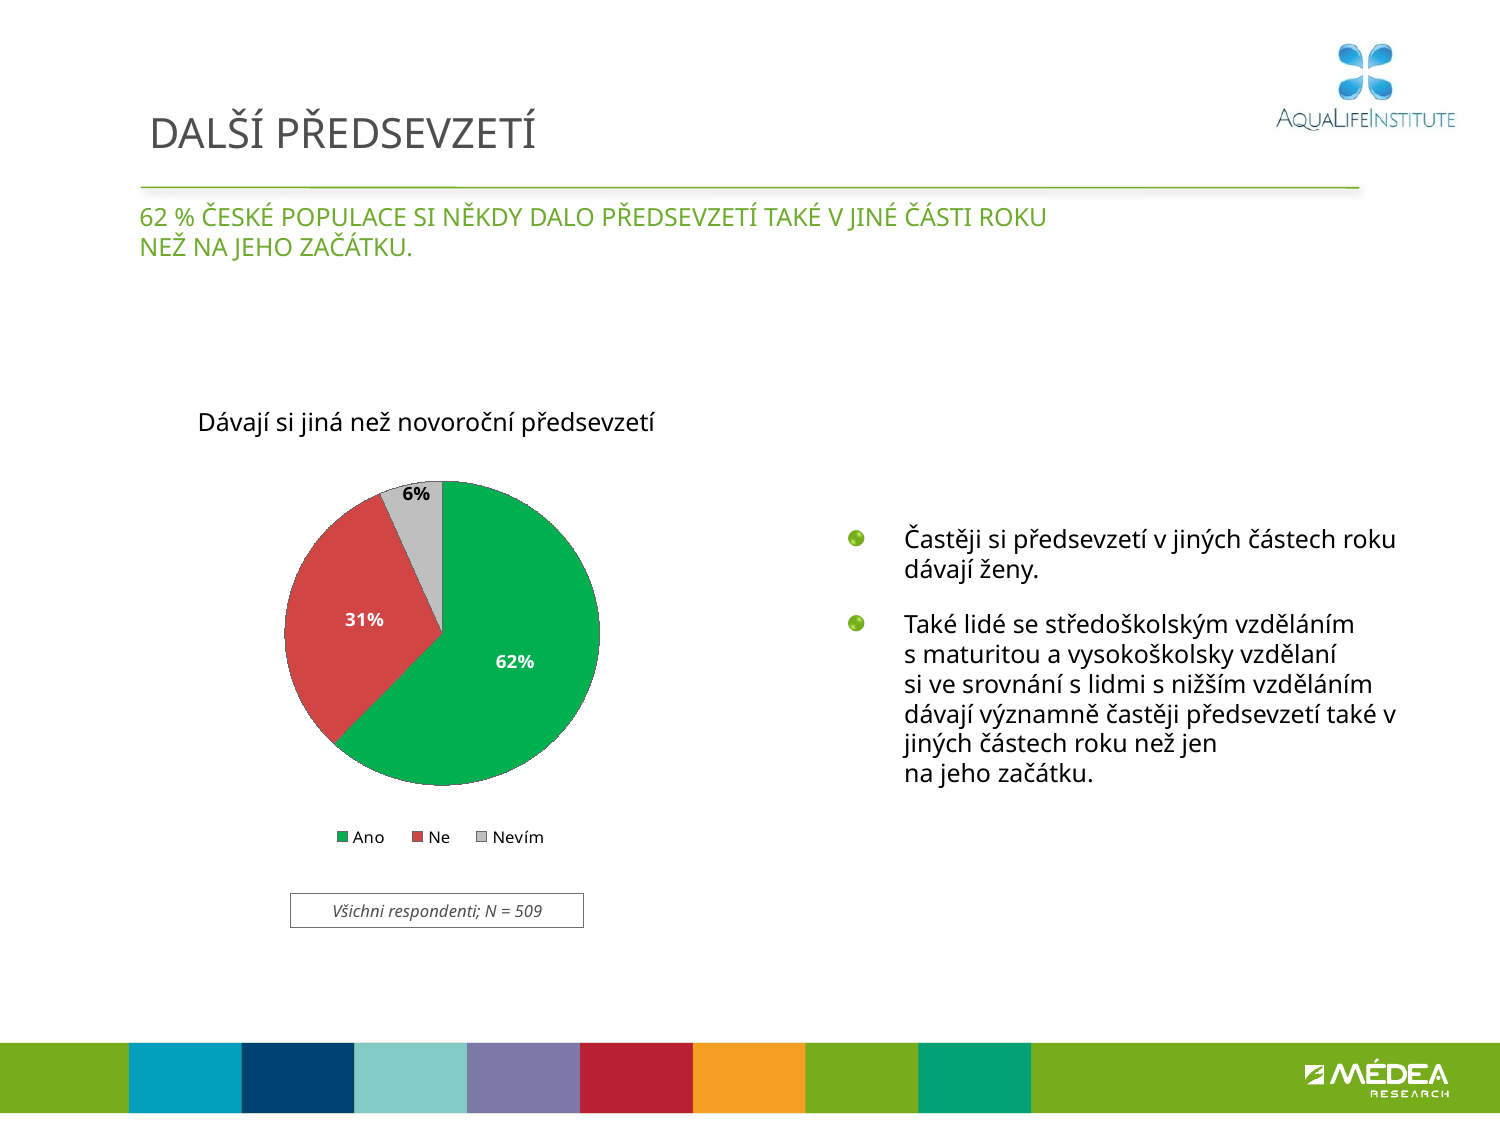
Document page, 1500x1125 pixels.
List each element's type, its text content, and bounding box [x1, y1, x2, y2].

picture [847, 529, 865, 547]
chart [211, 449, 673, 894]
text_box Všichni respondenti; N = 509 [290, 904, 584, 928]
text_box Dávají si jiná než novoroční předsevzetí [183, 398, 735, 444]
picture [847, 614, 865, 632]
picture [1253, 30, 1483, 138]
title DALŠÍ PŘEDSEVZETÍ [134, 93, 1465, 171]
text_box Častěji si předsevzetí v jiných částech roku dávají ženy. Také lidé se středoškolským vzděláním s maturitou a vysokoškolsky vzdělaní si ve srovnání s lidmi s nižším vzděláním dávají významně častěji předsevzetí také v jiných částech roku než jen na jeho začátku. [833, 515, 1436, 796]
text_box 62 % české populace si někdy dalo předsevzetí také v jiné části roku než na jeho začátku. [124, 194, 1377, 277]
